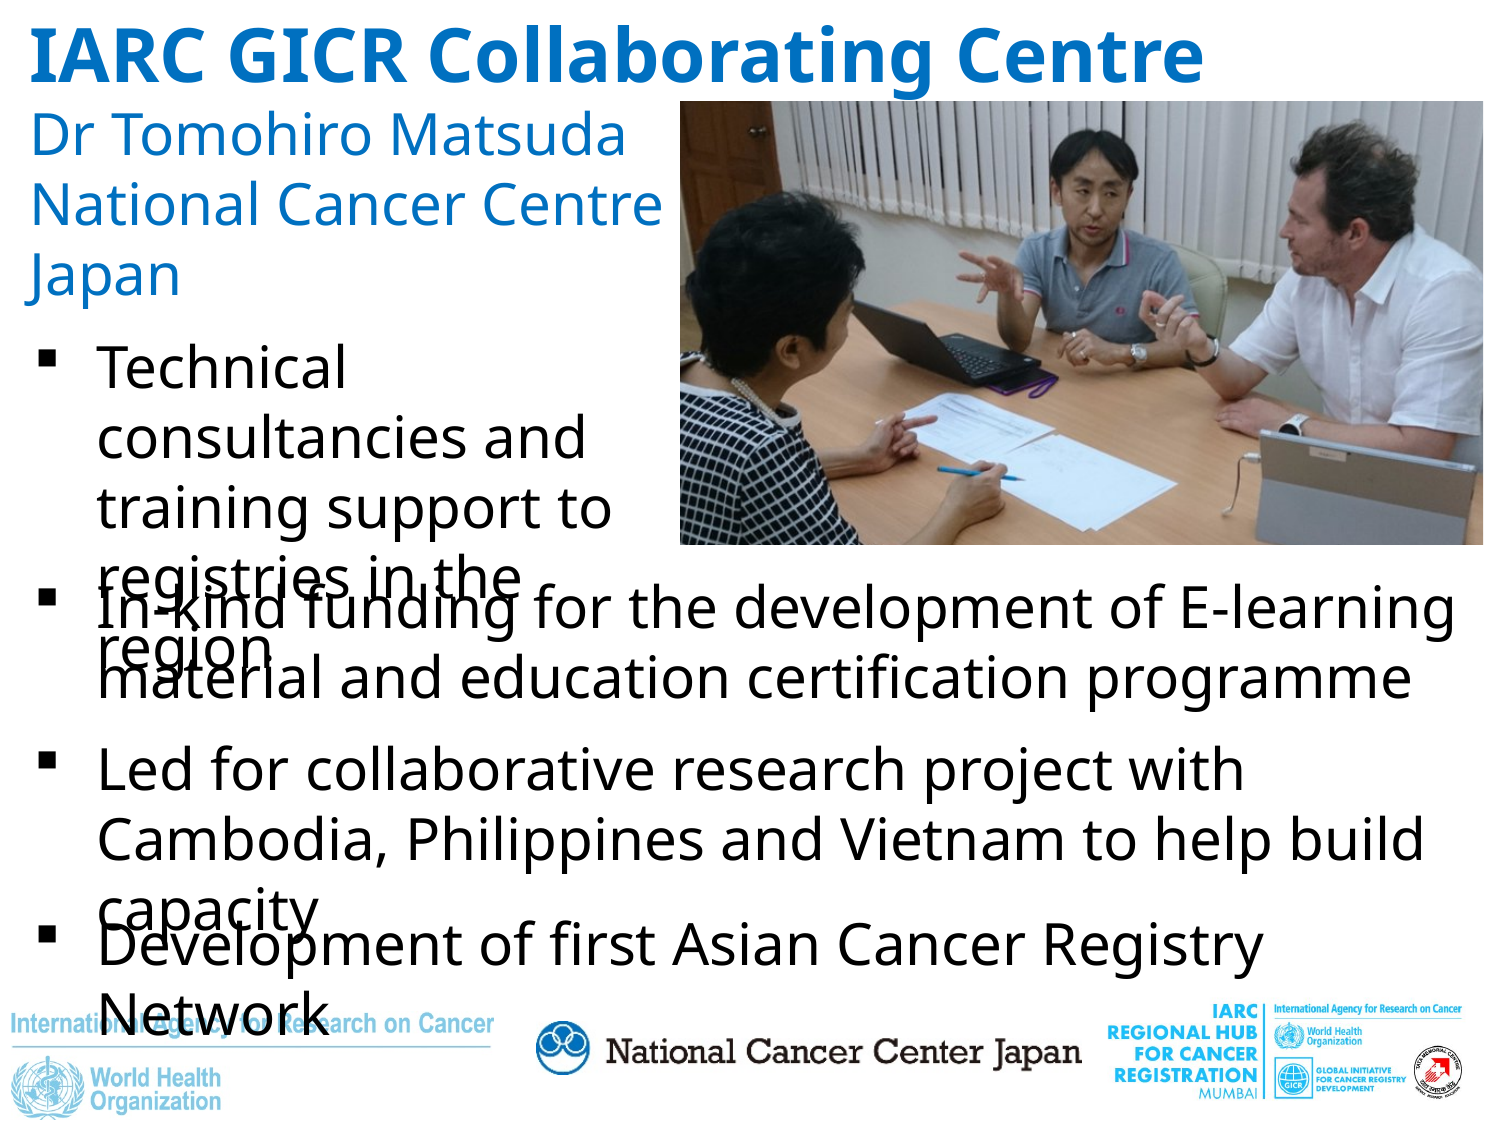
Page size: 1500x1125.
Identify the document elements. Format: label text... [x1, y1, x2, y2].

text_box Led for collaborative research project with Cambodia, Philippines and Vietnam to help build capacity [19, 724, 1482, 899]
text_box In-kind funding for the development of E-learning material and education certification programme [19, 562, 1482, 718]
text_box IARC GICR Collaborating Centre Dr Tomohiro Matsuda National Cancer Centre Japan [29, 7, 1480, 263]
text_box Development of first Asian Cancer Registry Network [19, 899, 1482, 1054]
picture [536, 980, 1500, 1111]
picture [679, 101, 1484, 545]
text_box Technical consultancies and training support to registries in the region [19, 323, 679, 562]
picture [11, 1011, 494, 1120]
